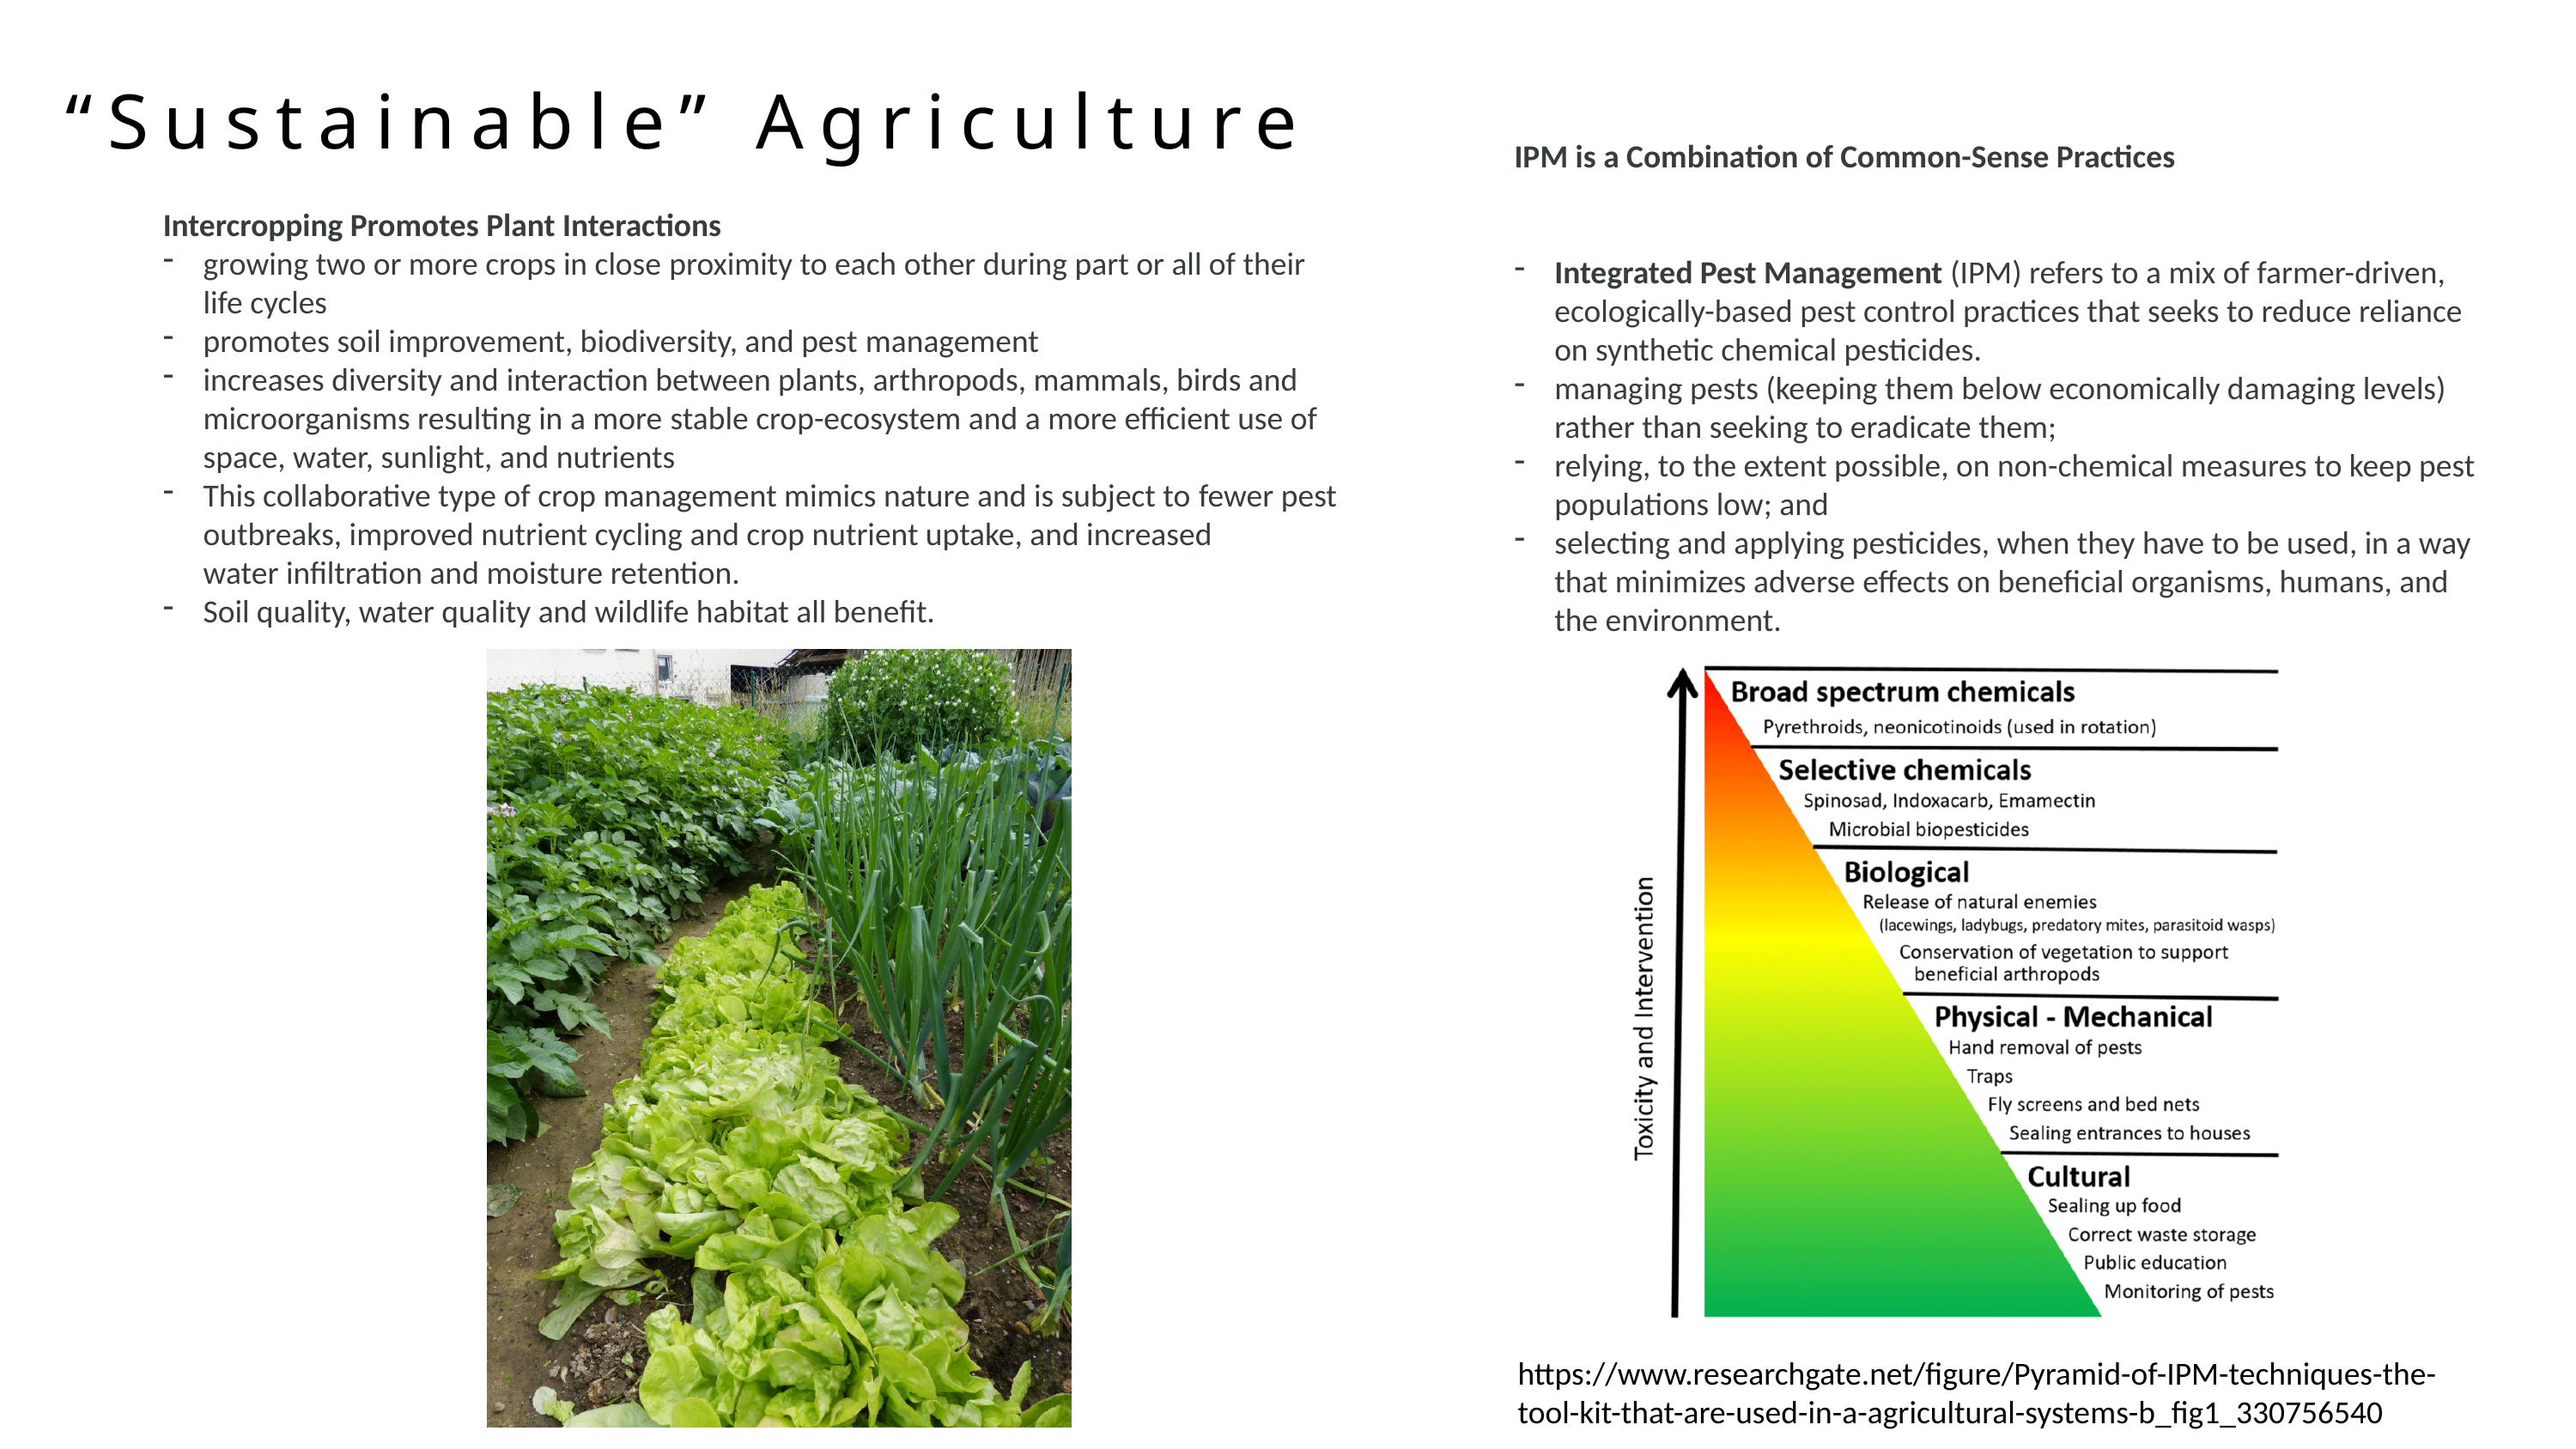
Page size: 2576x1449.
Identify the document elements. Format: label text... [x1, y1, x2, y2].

picture [487, 649, 1072, 1428]
text_box “Sustainable” Agriculture [65, 73, 1502, 164]
text_box https://www.researchgate.net/figure/Pyramid-of-IPM-techniques-the-tool-kit-that-are-used-in-a-agricultural-systems-b_fig1_330756540 [1504, 1346, 2469, 1437]
text_box IPM is a Combination of Common-Sense Practices Integrated Pest Management (IPM) refers to a mix of farmer-driven, ecologically-based pest control practices that seeks to reduce reliance on synthetic chemical pesticides. managing pests (keeping them below economically damaging levels) rather than seeking to eradicate them; relying, to the extent possible, on non-chemical measures to keep pest populations low; and selecting and applying pesticides, when they have to be used, in a way that minimizes adverse effects on beneficial organisms, humans, and the environment. [1501, 129, 2511, 645]
text_box Intercropping Promotes Plant Interactions growing two or more crops in close proximity to each other during part or all of their life cycles promotes soil improvement, biodiversity, and pest management increases diversity and interaction between plants, arthropods, mammals, birds and microorganisms resulting in a more stable crop-ecosystem and a more efficient use of space, water, sunlight, and nutrients This collaborative type of crop management mimics nature and is subject to fewer pest outbreaks, improved nutrient cycling and crop nutrient uptake, and increased water infiltration and moisture retention. Soil quality, water quality and wildlife habitat all benefit. [149, 197, 1352, 675]
picture [1631, 664, 2281, 1319]
